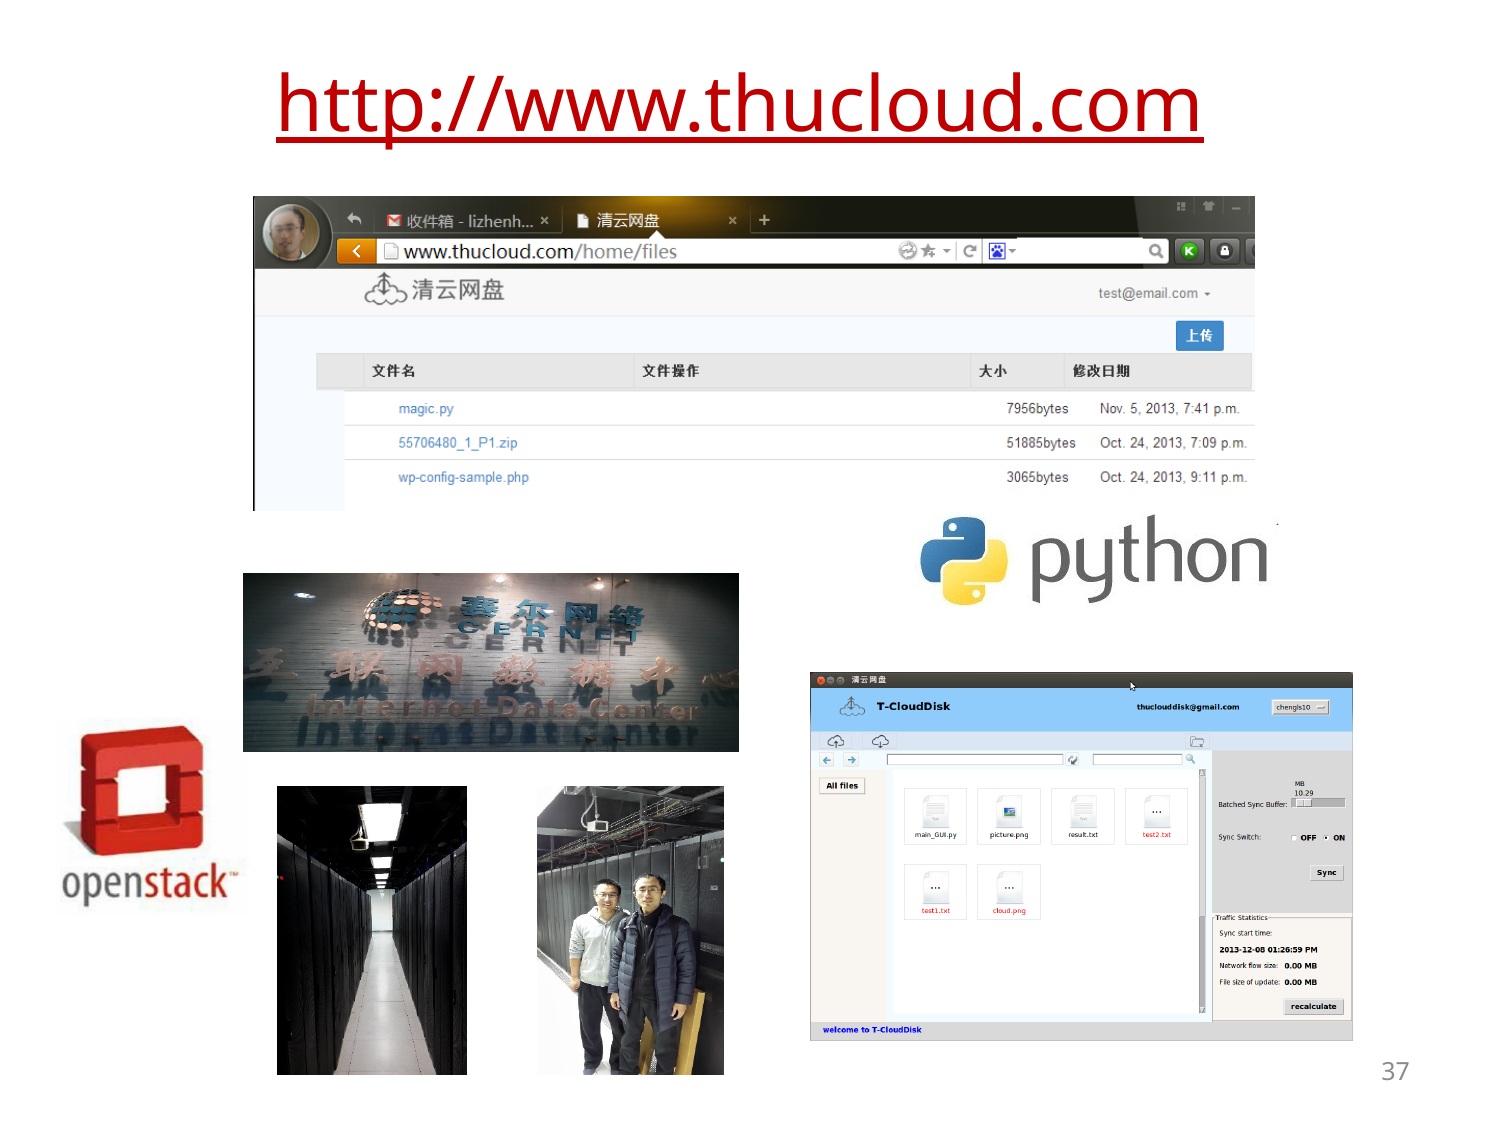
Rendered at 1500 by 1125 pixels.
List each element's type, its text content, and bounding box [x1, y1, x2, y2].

picture [52, 573, 739, 917]
slide_number 37 [1074, 1042, 1425, 1103]
title http://www.thucloud.com [75, 45, 1425, 168]
picture [253, 196, 1279, 607]
picture [810, 672, 1353, 1041]
picture [537, 786, 724, 1076]
picture [277, 786, 467, 1076]
